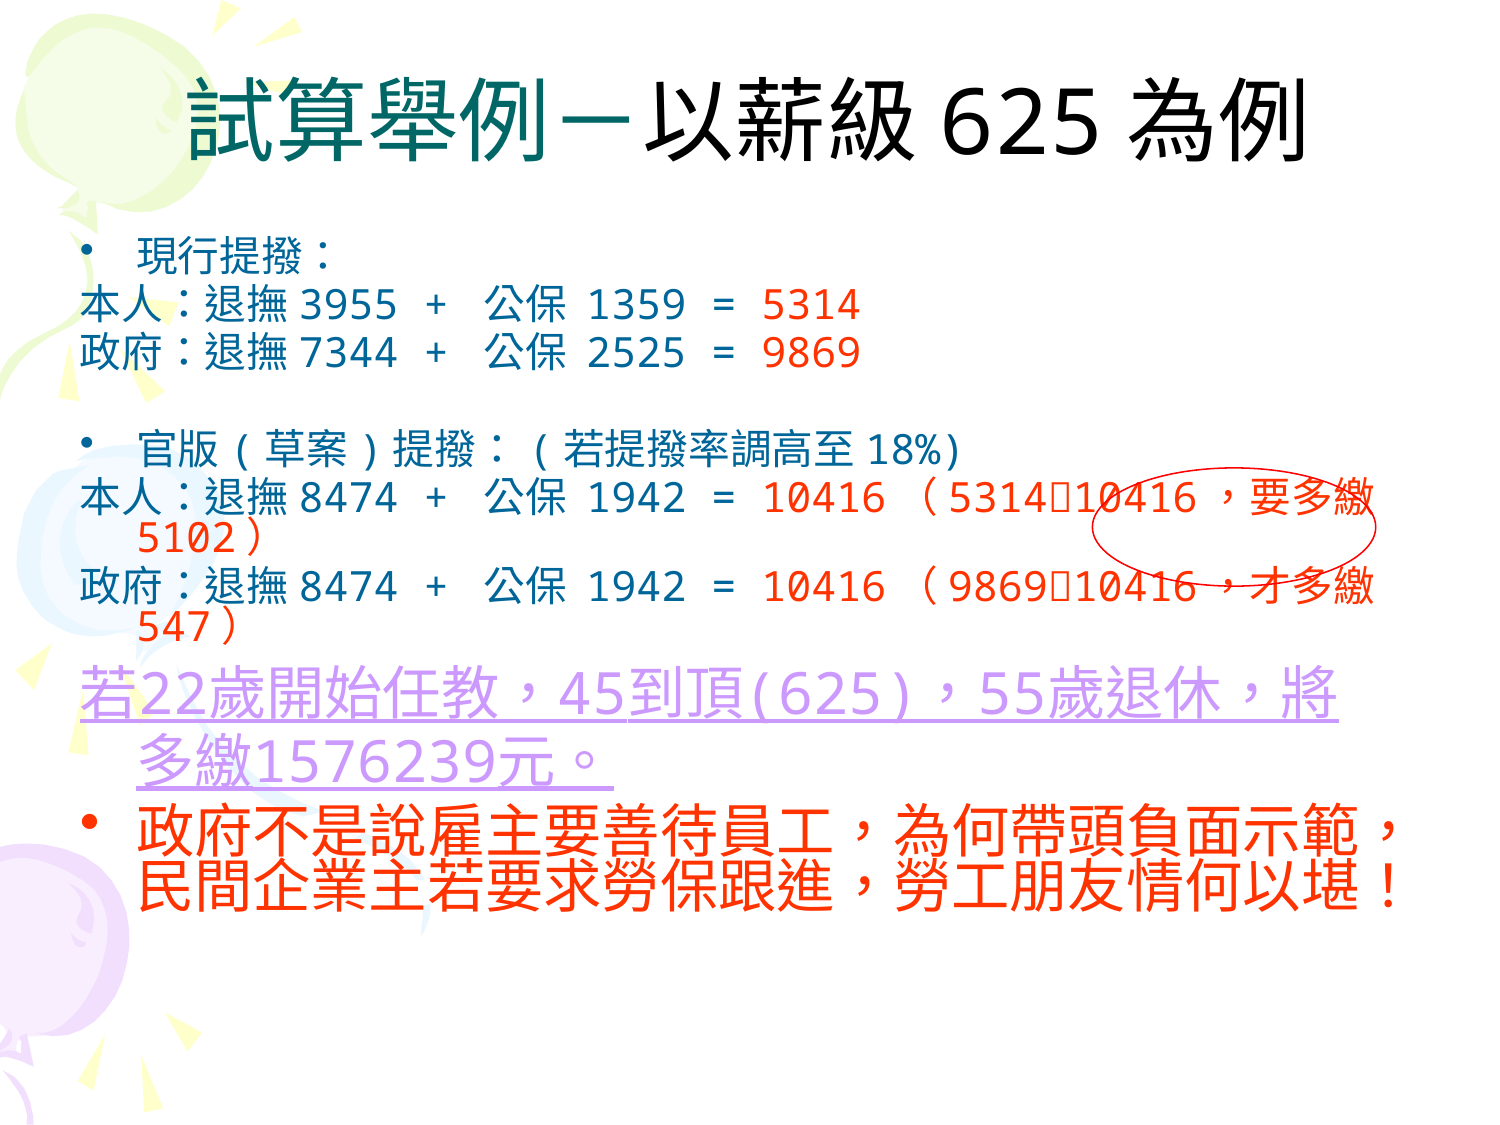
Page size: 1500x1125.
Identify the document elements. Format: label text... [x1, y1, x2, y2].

text_box [1092, 467, 1376, 587]
list 現行提撥： 本人：退撫3955 + 公保 1359 = 5314 政府：退撫7344 + 公保 2525 = 9869 官版(草案)提撥：(若提撥率調高至18%) 本人：退撫8474 + 公保 1942 = 10416（531410416，要多繳5102） 政府：退撫8474 + 公保 1942 = 10416（986910416，才多繳547） 若22歲開始任教，45到頂(625)，55歲退休，將多繳1576239元。 政府不是說雇主要善待員工，為何帶頭負面示範，民間企業主若要求勞保跟進，勞工朋友情何以堪！ [64, 231, 1424, 1083]
title 試算舉例－以薪級625為例 [70, 16, 1424, 231]
